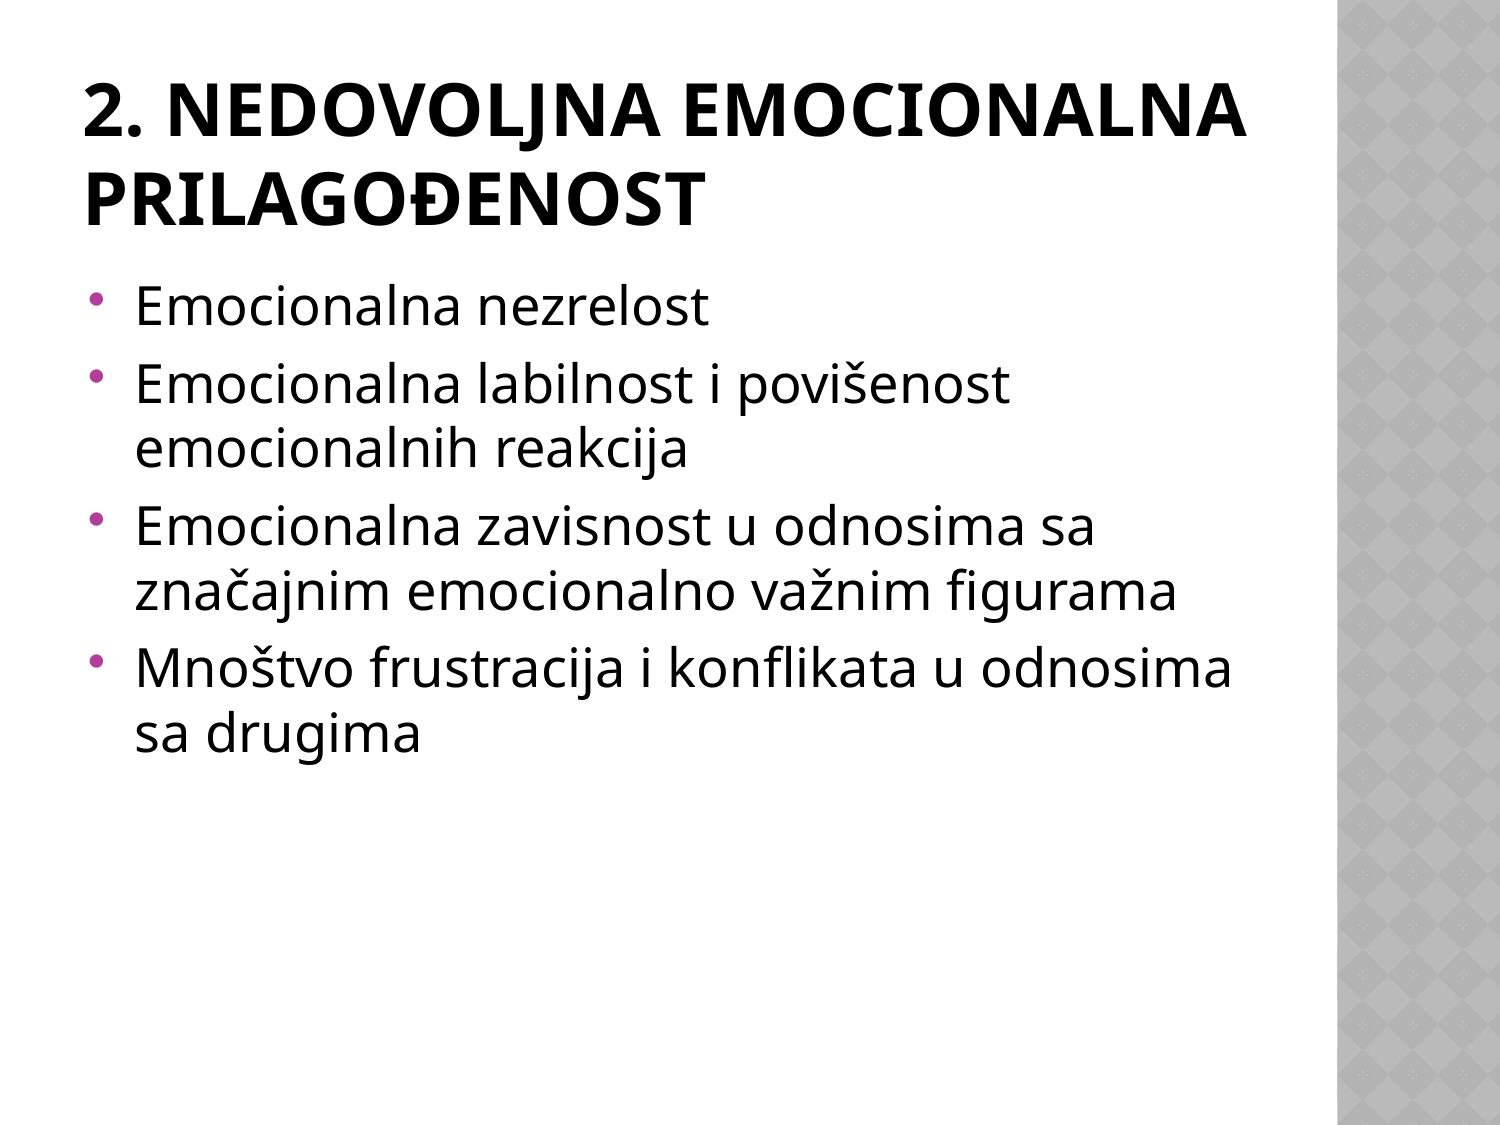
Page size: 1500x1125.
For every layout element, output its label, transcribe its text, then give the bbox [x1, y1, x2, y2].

list Emocionalna nezrelost Emocionalna labilnost i povišenost emocionalnih reakcija Emocionalna zavisnost u odnosima sa značajnim emocionalno važnim figurama Mnoštvo frustracija i konflikata u odnosima sa drugima [75, 264, 1263, 1059]
title 2. Nedovoljna emocionalna prilagođenost [75, 52, 1263, 240]
